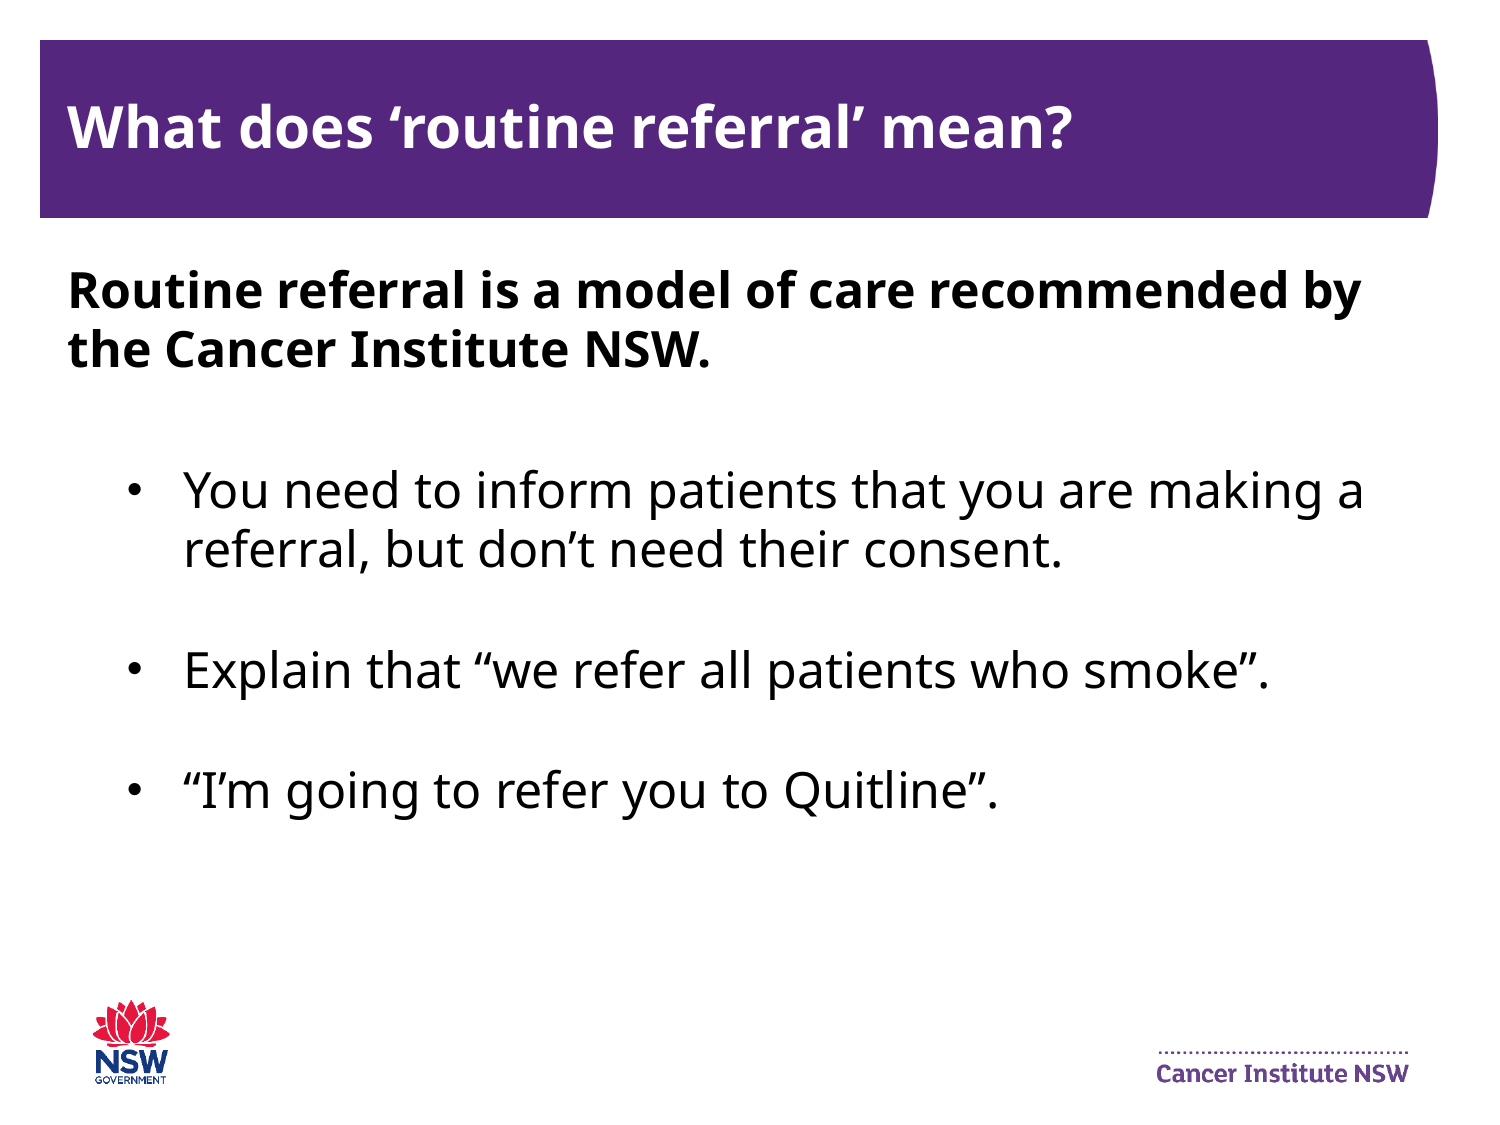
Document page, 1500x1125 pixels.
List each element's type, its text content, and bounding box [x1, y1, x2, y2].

title What does ‘routine referral’ mean? [67, 41, 1379, 216]
picture [0, 987, 1500, 1125]
picture [40, 40, 1438, 218]
list Routine referral is a model of care recommended by the Cancer Institute NSW. You need to inform patients that you are making a referral, but don’t need their consent. Explain that “we refer all patients who smoke”. “I’m going to refer you to Quitline”. [67, 260, 1447, 966]
